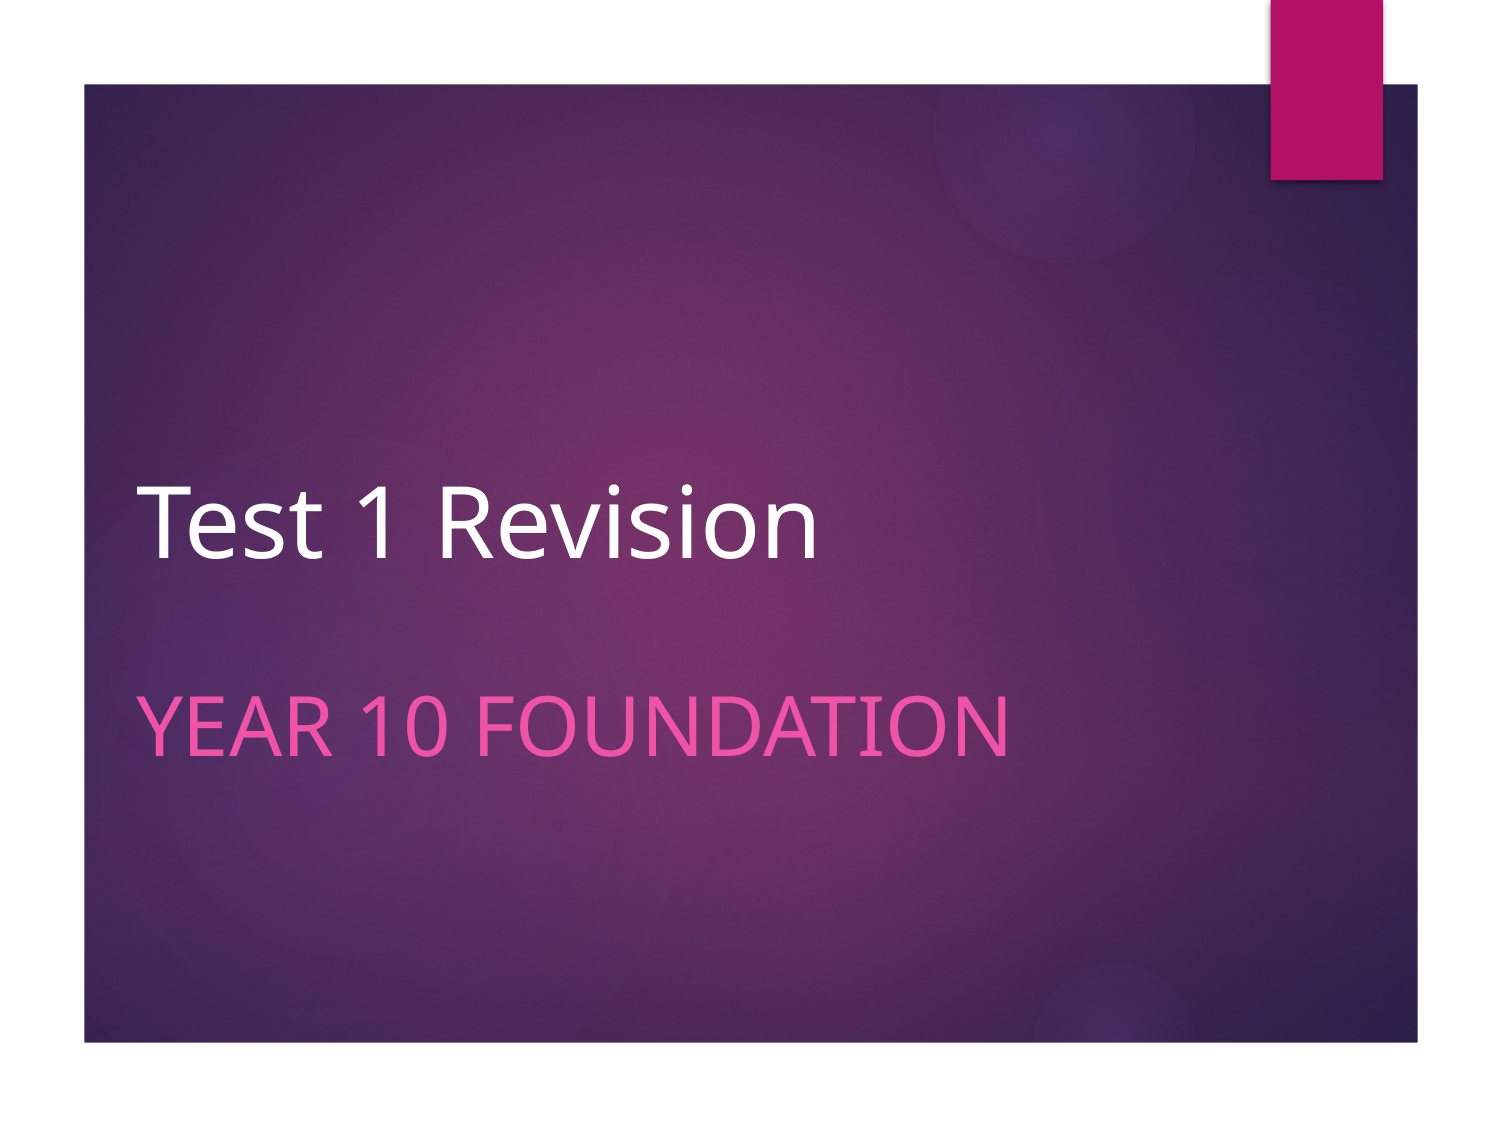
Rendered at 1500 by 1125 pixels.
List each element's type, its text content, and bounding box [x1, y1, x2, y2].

subtitle Year 10 FoundatioN [121, 665, 1092, 807]
title Test 1 Revision [121, 167, 1403, 587]
